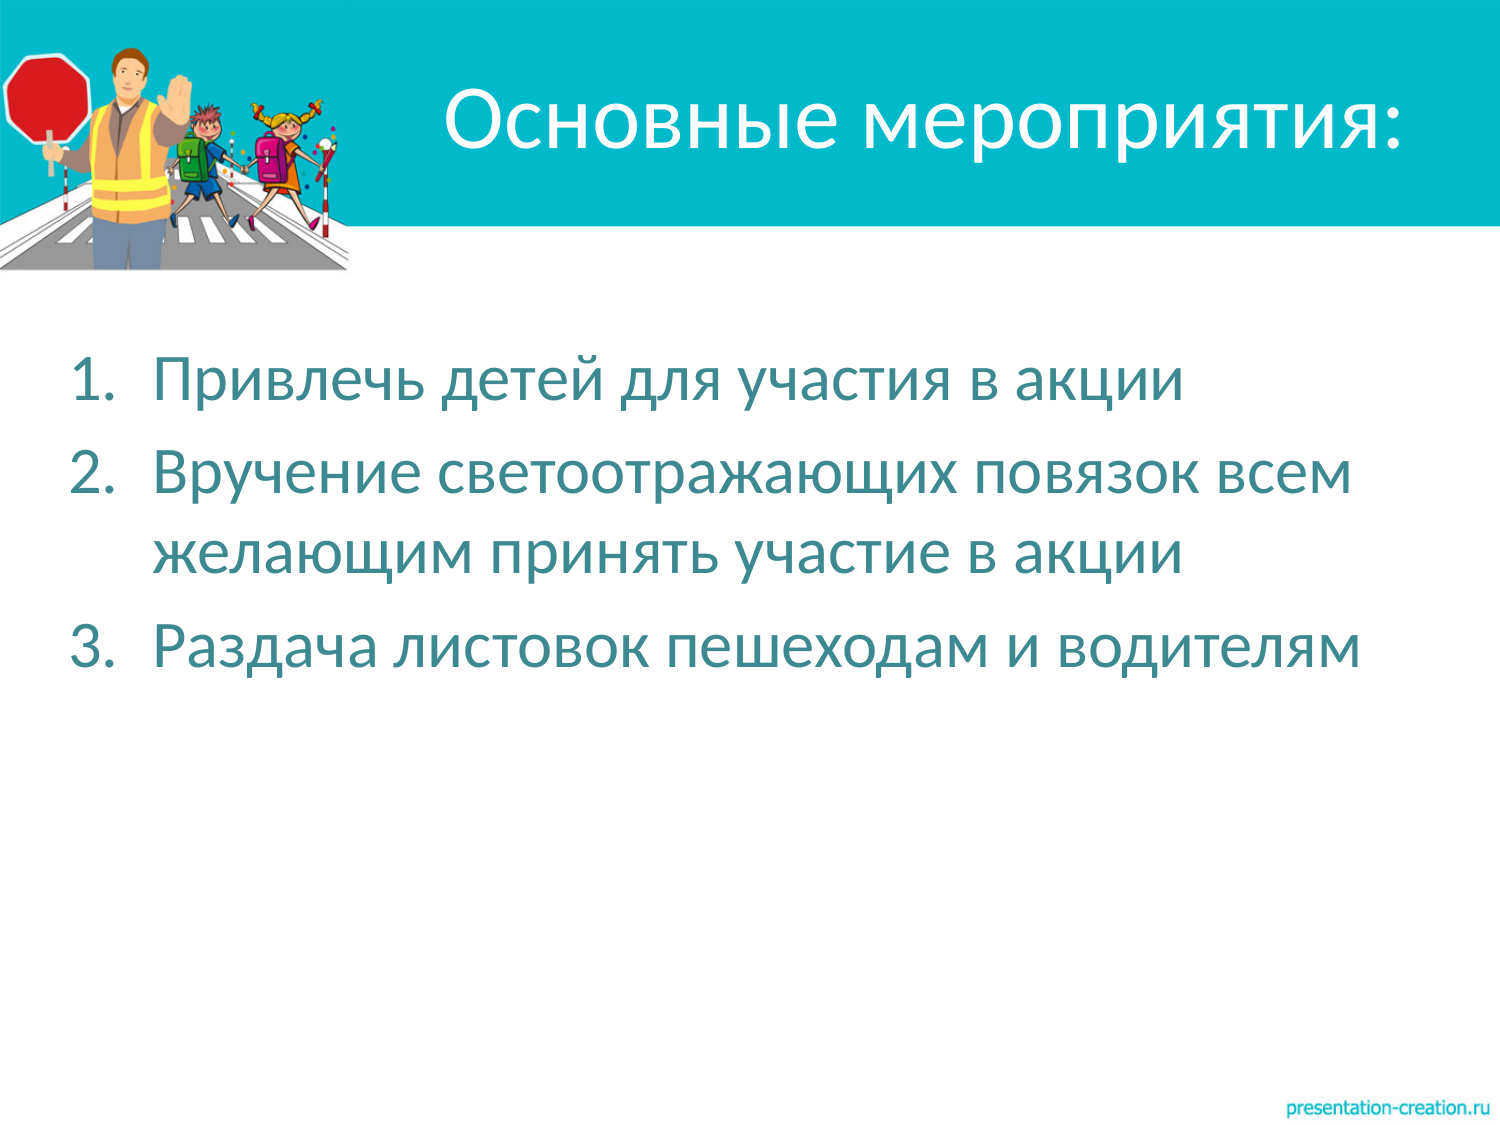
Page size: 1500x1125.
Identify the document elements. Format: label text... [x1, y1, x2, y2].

list Привлечь детей для участия в акции Вручение светоотражающих повязок всем желающим принять участие в акции Раздача листовок пешеходам и водителям [53, 326, 1412, 1035]
title Основные мероприятия: [348, 0, 1500, 224]
picture [0, 0, 1500, 1125]
